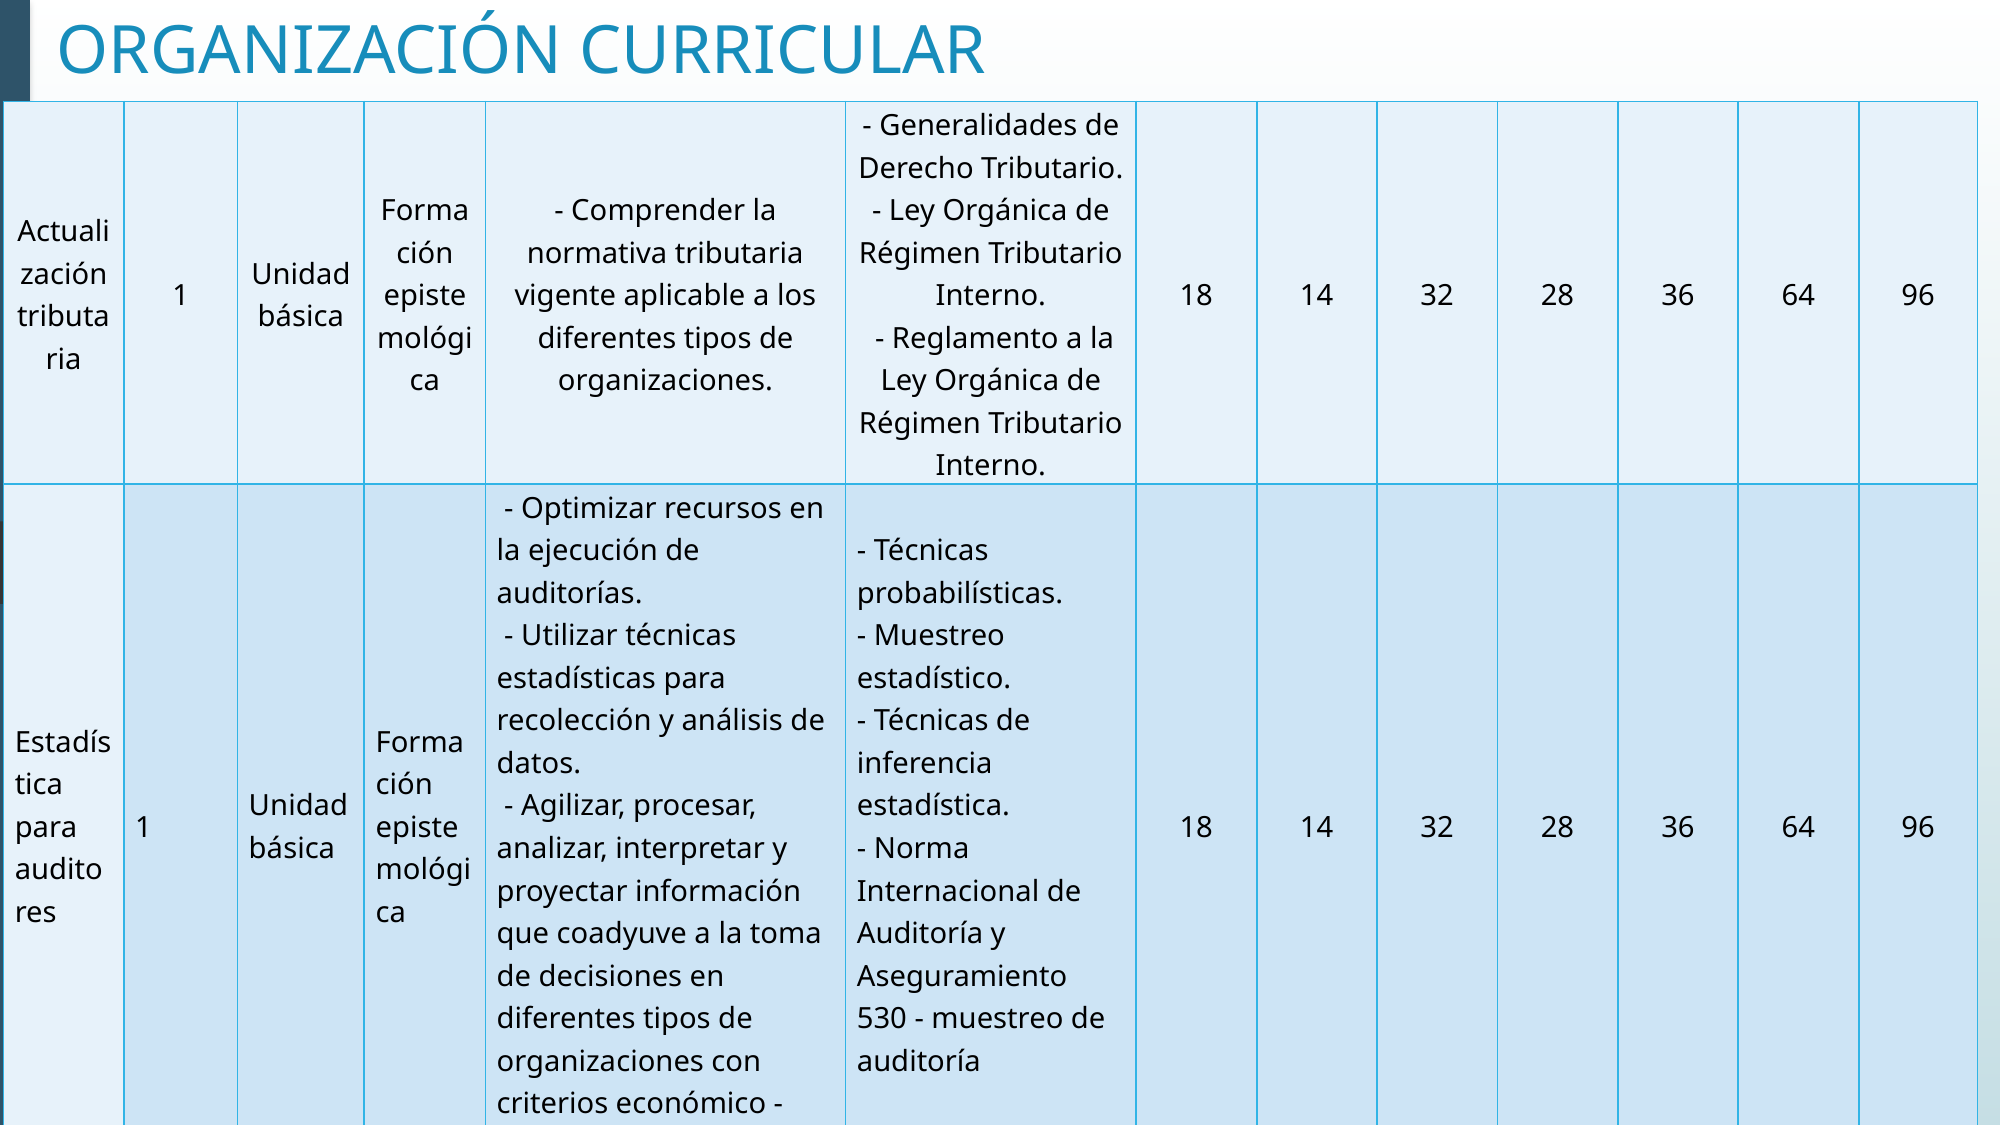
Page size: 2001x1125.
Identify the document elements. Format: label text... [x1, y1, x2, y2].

table_header Unidad básica [238, 102, 363, 483]
table_cell 1 [125, 485, 237, 1125]
table_cell 32 [1378, 485, 1497, 1125]
table_cell Estadística para auditores [4, 485, 123, 1125]
table_cell Formación epistemológica [365, 485, 485, 1125]
table_header 1 [125, 102, 237, 483]
table_cell Unidad básica [238, 485, 363, 1125]
table_header 14 [1258, 102, 1376, 483]
table_cell 64 [1739, 485, 1858, 1125]
table_cell 14 [1258, 485, 1376, 1125]
table_cell 18 [1137, 485, 1256, 1125]
table_cell 96 [1860, 485, 1977, 1125]
table_cell - Técnicas probabilísticas. - Muestreo estadístico. - Técnicas de inferencia estadística. - Norma Internacional de Auditoría y Aseguramiento 530 - muestreo de auditoría [846, 485, 1135, 1125]
table_header 96 [1860, 102, 1977, 483]
table_cell - Optimizar recursos en la ejecución de auditorías. - Utilizar técnicas estadísticas para recolección y análisis de datos. - Agilizar, procesar, analizar, interpretar y proyectar información que coadyuve a la toma de decisiones en diferentes tipos de organizaciones con criterios económico - financieros. [486, 485, 845, 1125]
table_header 36 [1619, 102, 1737, 483]
table_header 18 [1137, 102, 1256, 483]
table_header 64 [1739, 102, 1858, 483]
table_header 28 [1498, 102, 1617, 483]
table_cell 28 [1498, 485, 1617, 1125]
table_header Actualización tributaria [4, 102, 123, 483]
table_header - Comprender la normativa tributaria vigente aplicable a los diferentes tipos de organizaciones. [486, 102, 845, 483]
table_header - Generalidades de Derecho Tributario. - Ley Orgánica de Régimen Tributario Interno. - Reglamento a la Ley Orgánica de Régimen Tributario Interno. [846, 102, 1135, 483]
table_cell 36 [1619, 485, 1737, 1125]
table_header Formación epistemológica [365, 102, 485, 483]
table_header 32 [1378, 102, 1497, 483]
title ORGANIZACIÓN CURRICULAR [41, 0, 2000, 95]
